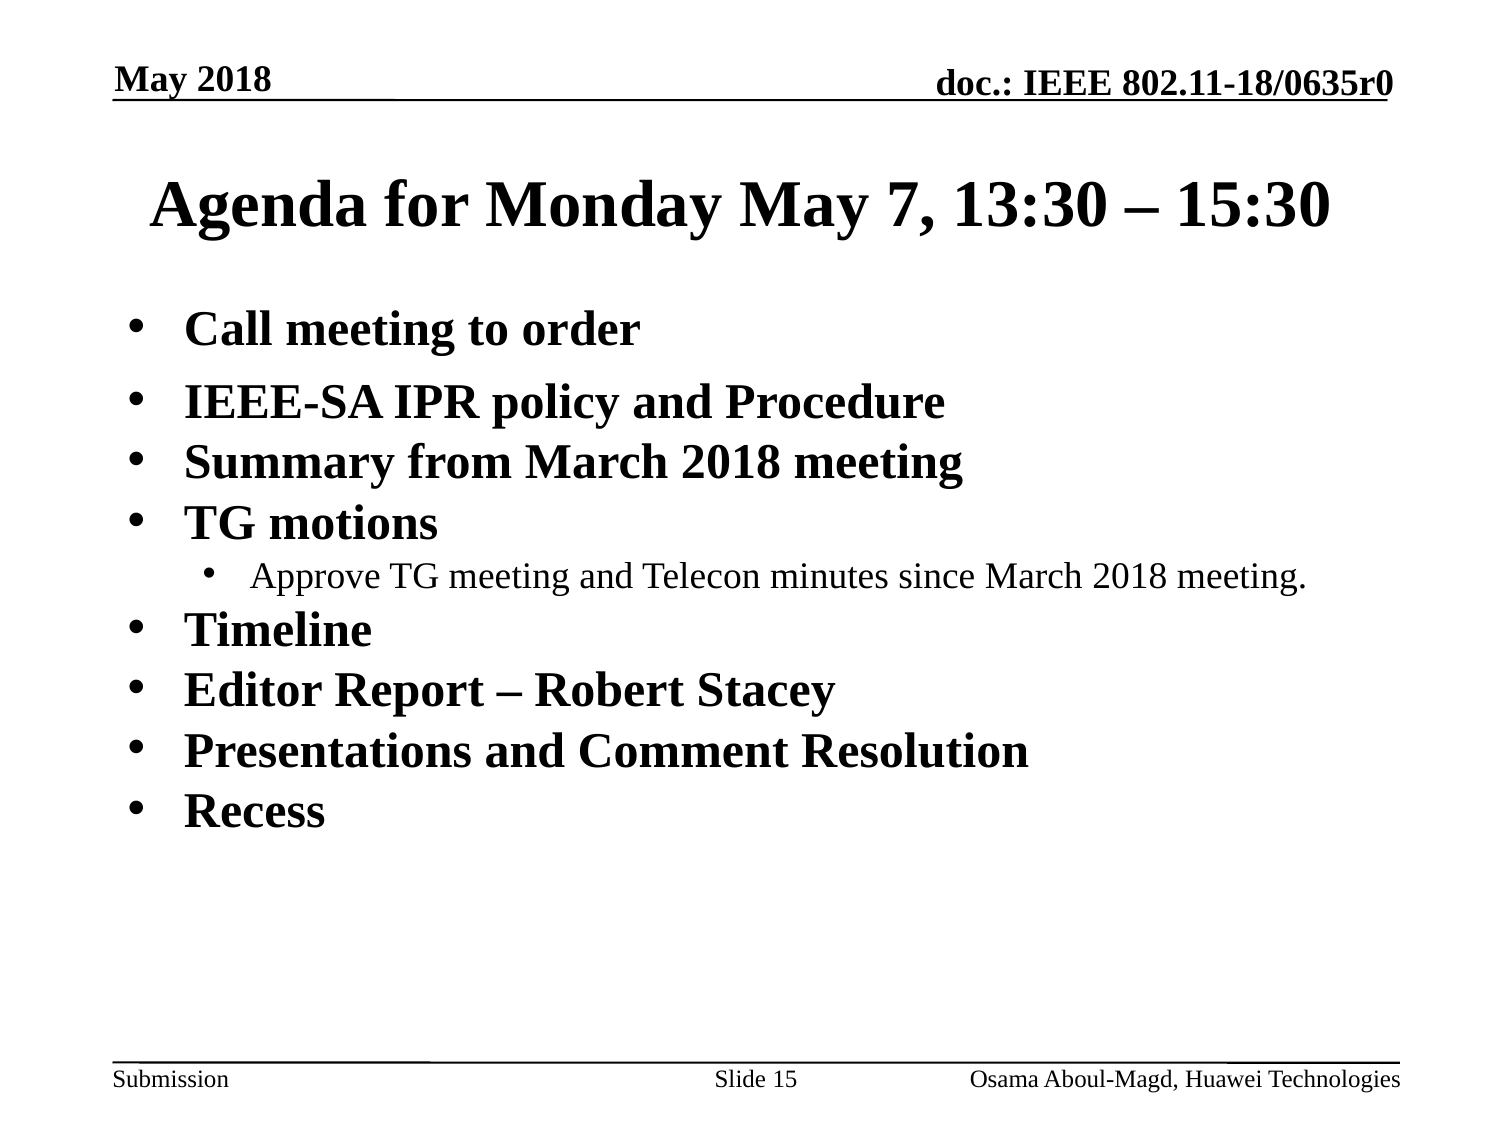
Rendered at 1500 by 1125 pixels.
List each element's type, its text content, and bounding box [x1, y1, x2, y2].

list Call meeting to order IEEE-SA IPR policy and Procedure Summary from March 2018 meeting TG motions Approve TG meeting and Telecon minutes since March 2018 meeting. Timeline Editor Report – Robert Stacey Presentations and Comment Resolution Recess [112, 299, 1388, 975]
slide_number Slide 15 [712, 1061, 800, 1123]
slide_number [114, 54, 423, 100]
footer Osama Aboul-Magd, Huawei Technologies [878, 1061, 1402, 1093]
title Agenda for Monday May 7, 13:30 – 15:30 [62, 112, 1438, 288]
